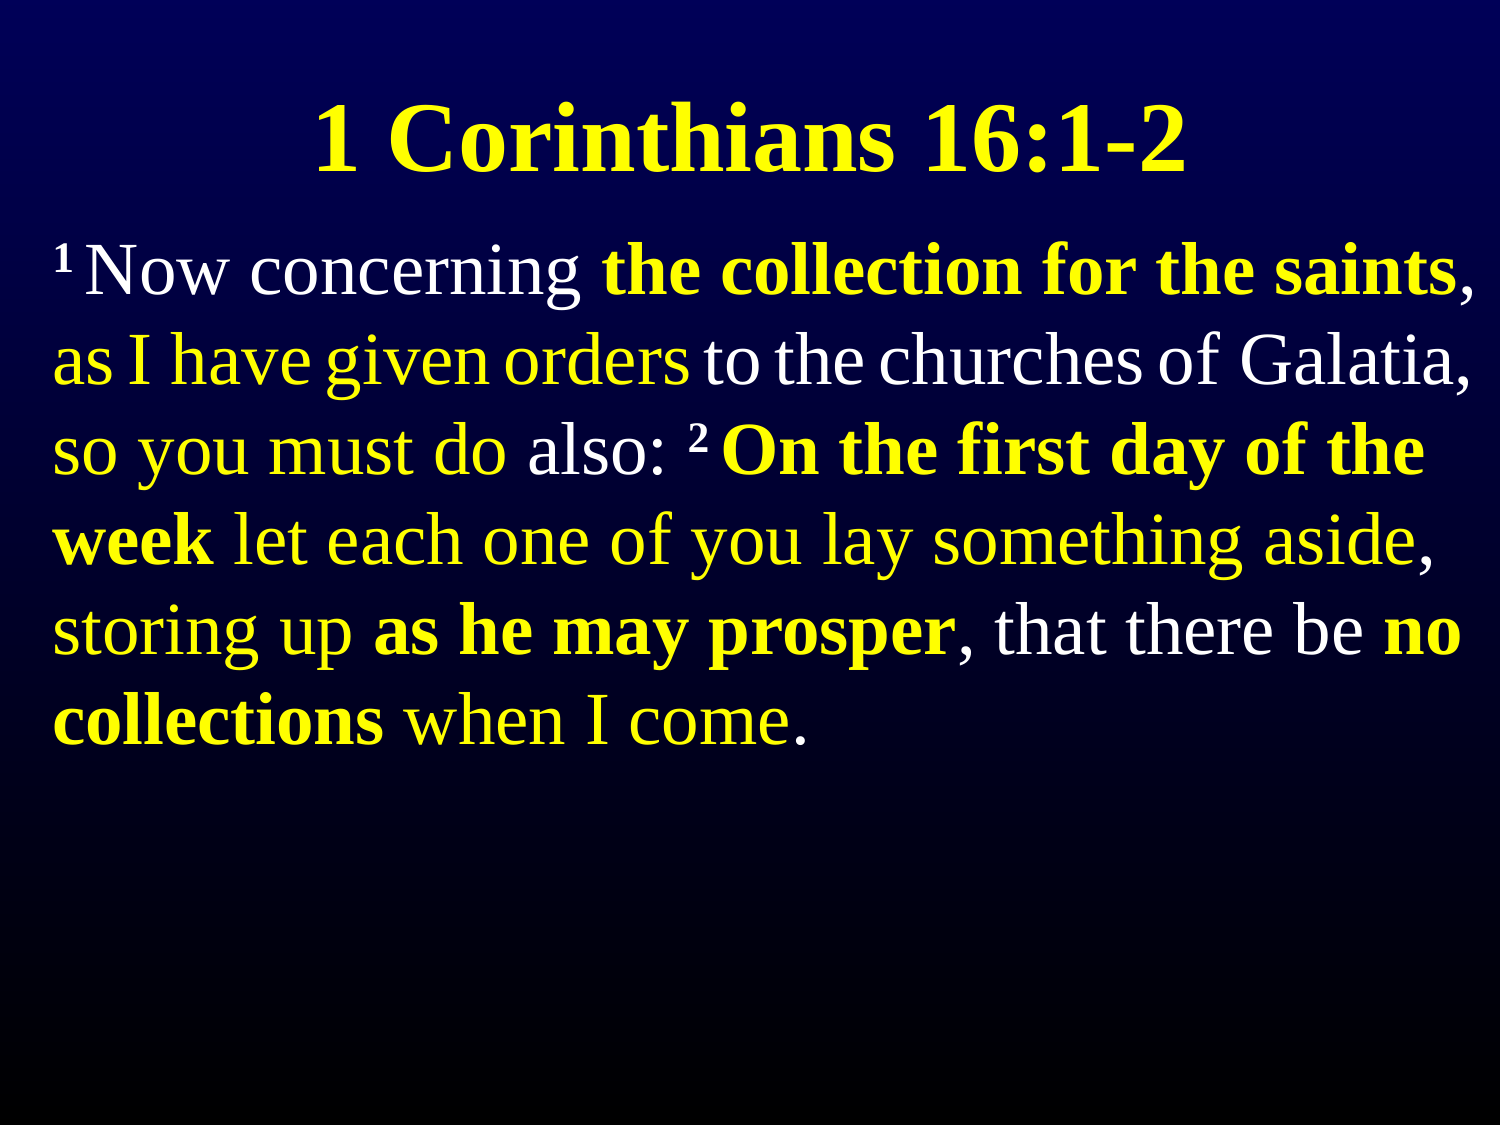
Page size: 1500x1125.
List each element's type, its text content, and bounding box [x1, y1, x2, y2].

text_box 1 Now concerning the collection for the saints, as I have given orders to the churches of Galatia, so you must do also: 2 On the first day of the week let each one of you lay something aside, storing up as he may prosper, that there be no collections when I come. [37, 212, 1500, 768]
title 1 Corinthians 16:1-2 [112, 37, 1388, 212]
